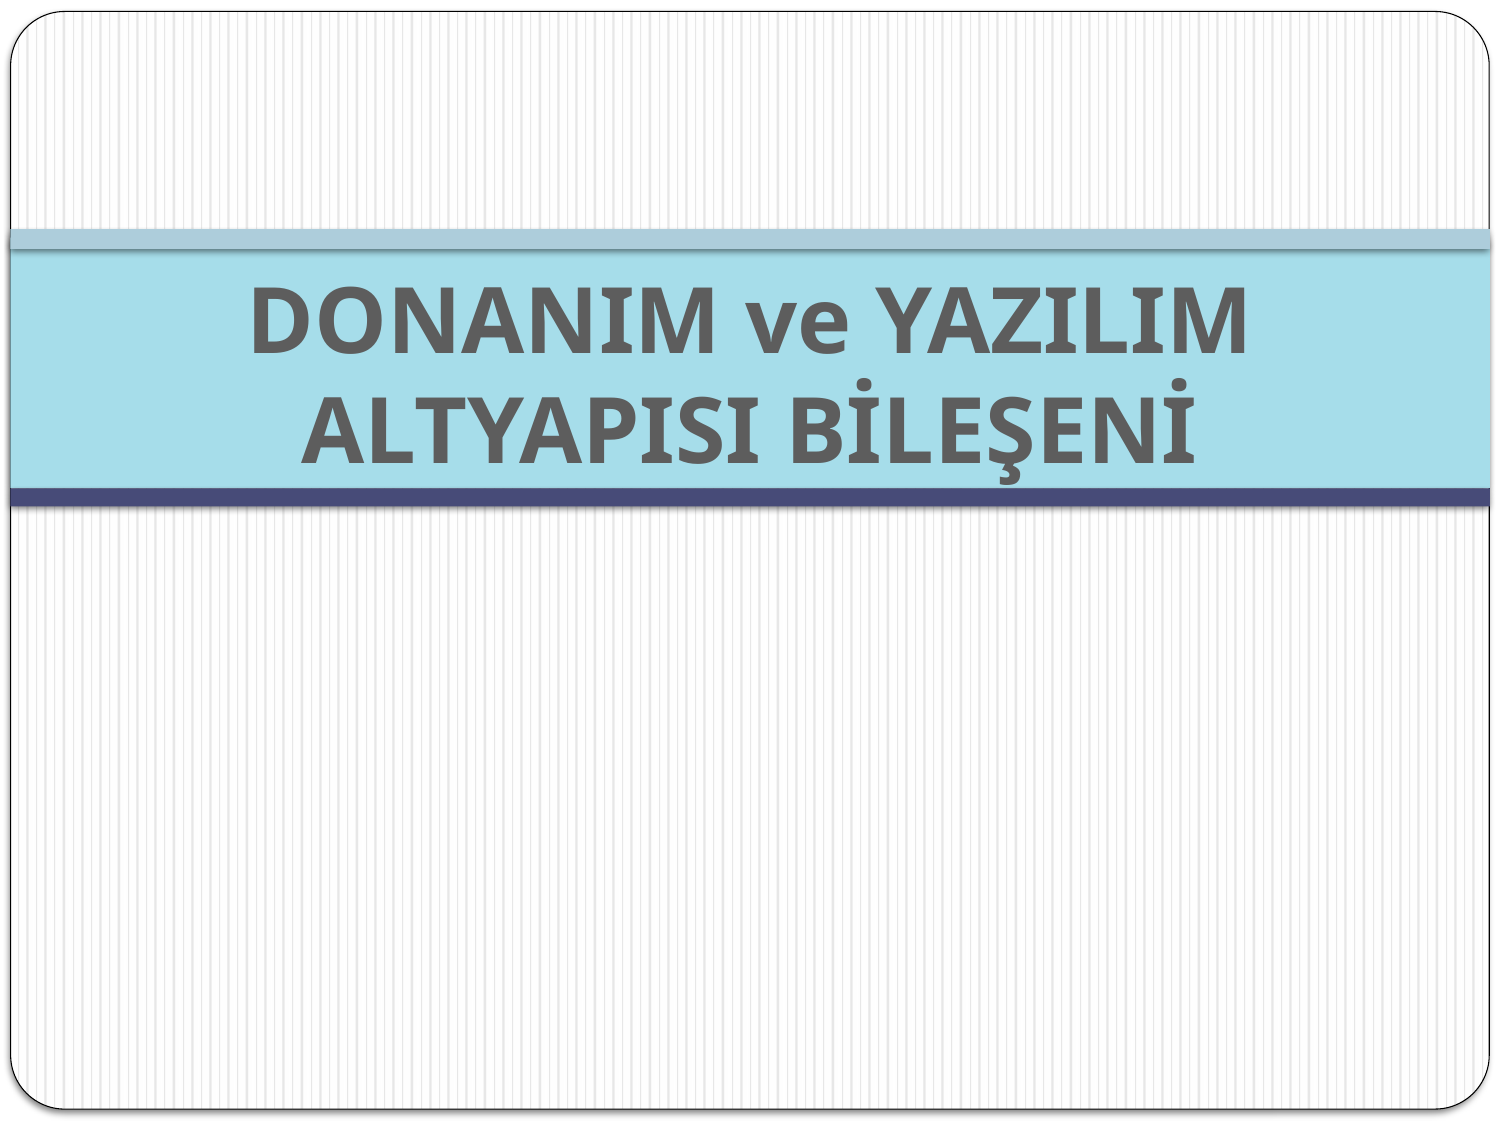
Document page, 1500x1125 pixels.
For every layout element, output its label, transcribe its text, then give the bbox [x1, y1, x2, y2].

text_box DONANIM ve YAZILIM ALTYAPISI BİLEŞENİ [41, 254, 1459, 489]
